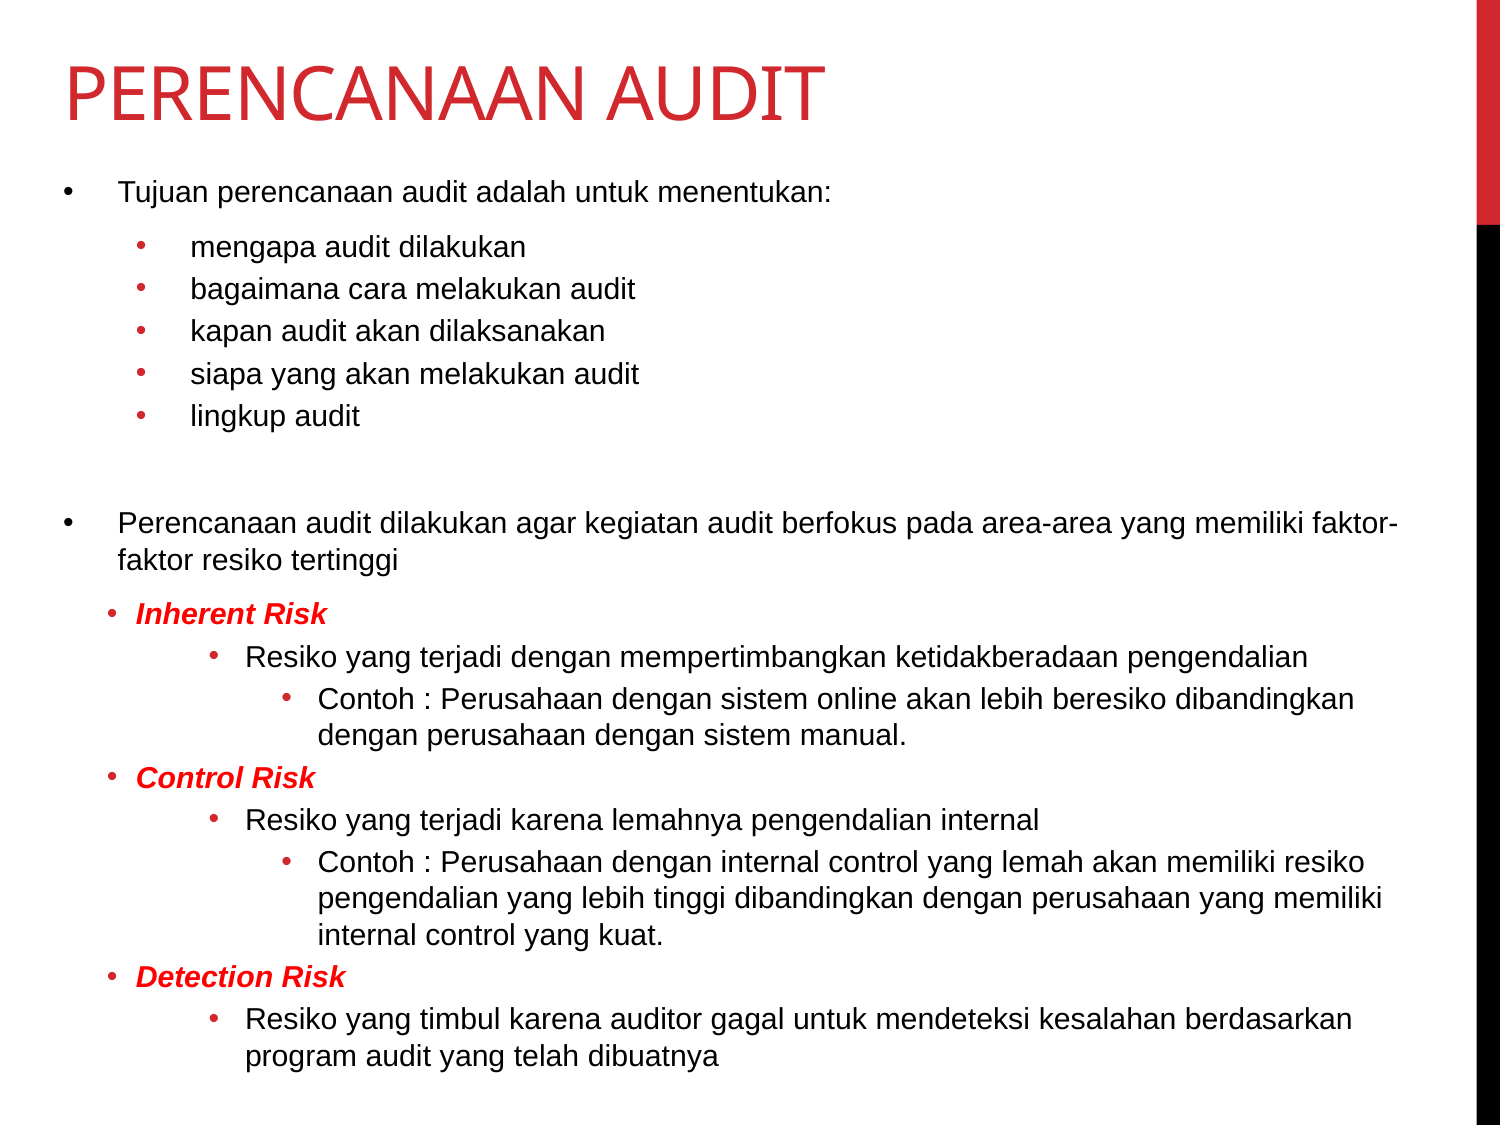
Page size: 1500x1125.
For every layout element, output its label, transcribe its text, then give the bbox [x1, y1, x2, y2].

title Perencanaan audit [48, 0, 1183, 143]
list Tujuan perencanaan audit adalah untuk menentukan: mengapa audit dilakukan bagaimana cara melakukan audit kapan audit akan dilaksanakan siapa yang akan melakukan audit lingkup audit Perencanaan audit dilakukan agar kegiatan audit berfokus pada area-area yang memiliki faktor-faktor resiko tertinggi Inherent Risk Resiko yang terjadi dengan mempertimbangkan ketidakberadaan pengendalian Contoh : Perusahaan dengan sistem online akan lebih beresiko dibandingkan dengan perusahaan dengan sistem manual. Control Risk Resiko yang terjadi karena lemahnya pengendalian internal Contoh : Perusahaan dengan internal control yang lemah akan memiliki resiko pengendalian yang lebih tinggi dibandingkan dengan perusahaan yang memiliki internal control yang kuat. Detection Risk Resiko yang timbul karena auditor gagal untuk mendeteksi kesalahan berdasarkan program audit yang telah dibuatnya [48, 164, 1449, 1082]
